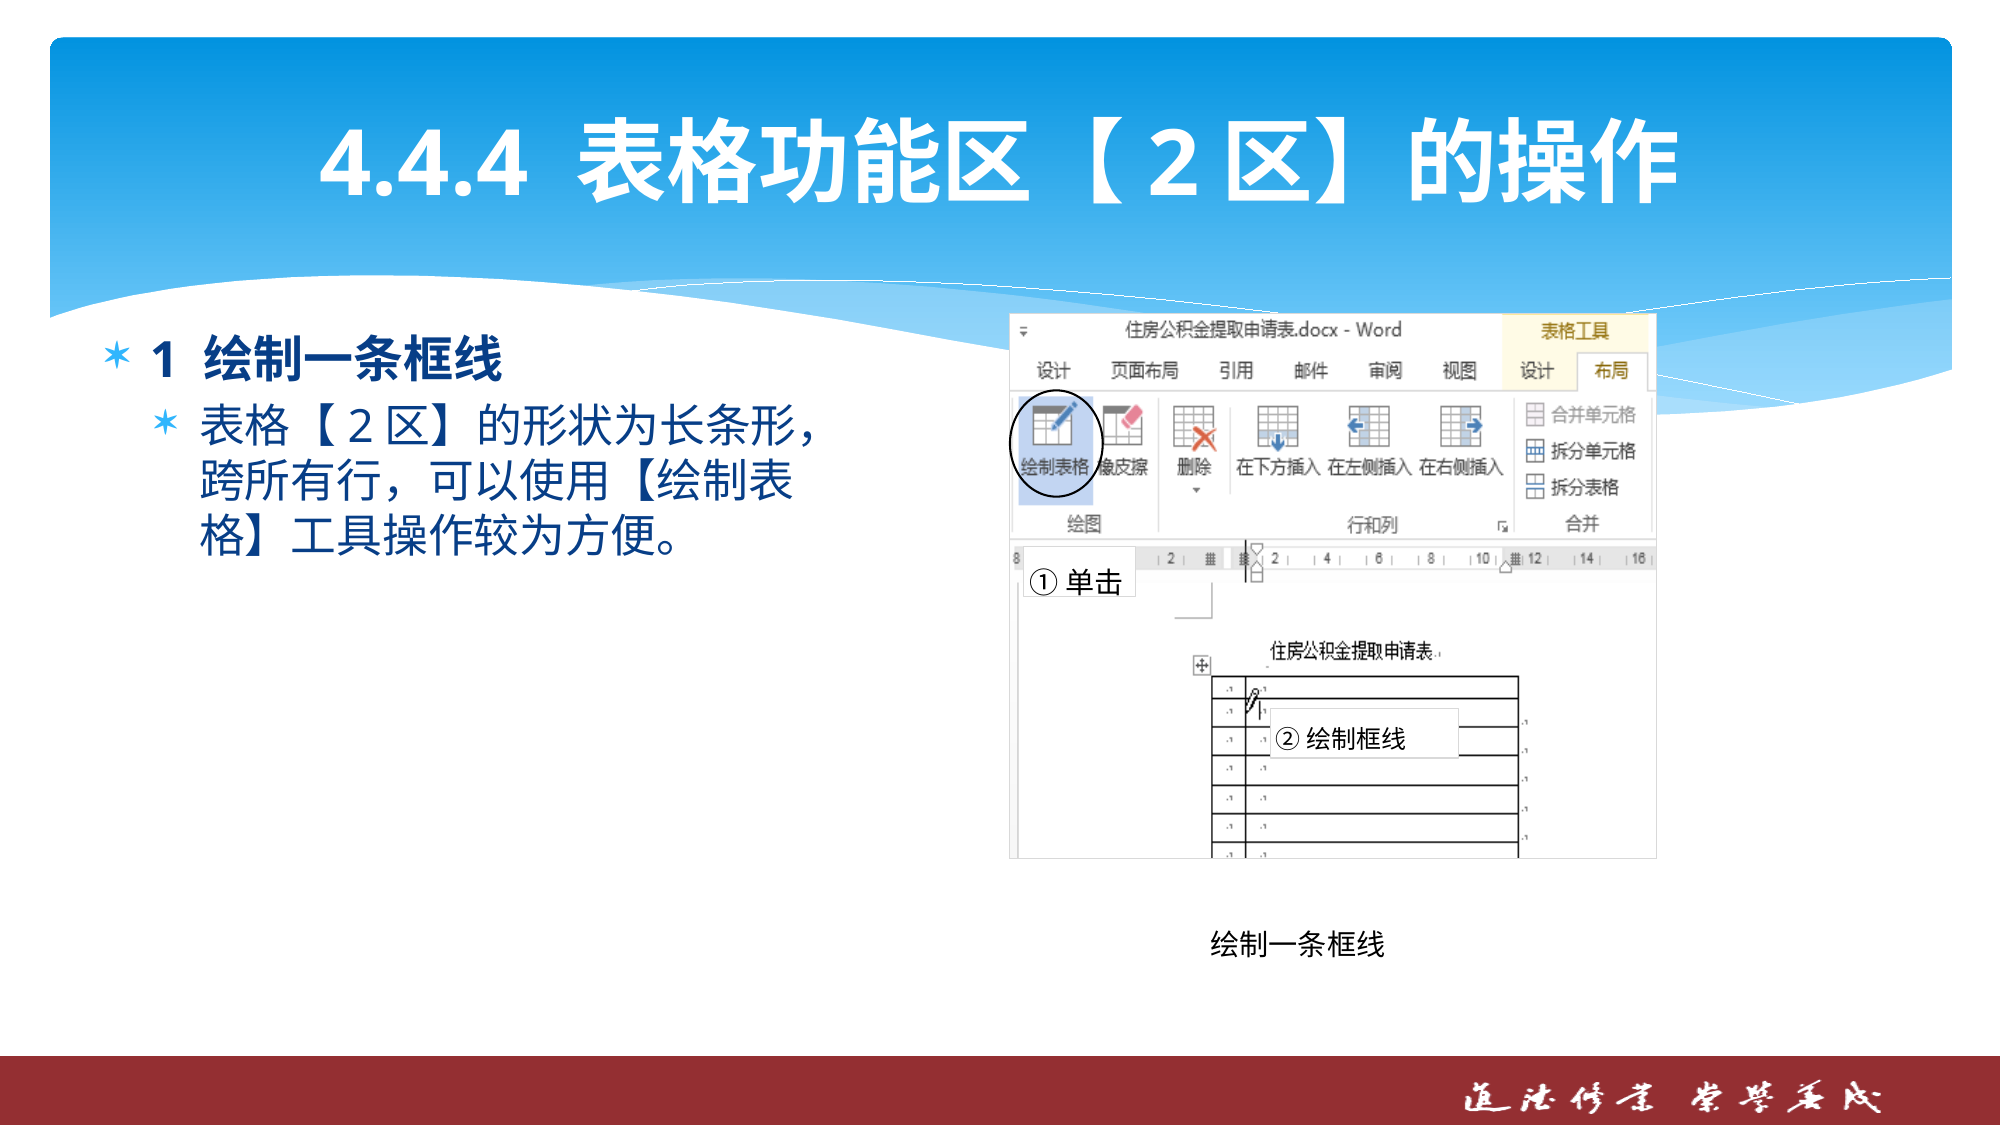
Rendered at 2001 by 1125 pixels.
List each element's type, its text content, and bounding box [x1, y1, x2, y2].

picture [1456, 1076, 1890, 1118]
title 4.4.4 表格功能区【2区】的操作 [99, 55, 1900, 261]
list 1 绘制一条框线 表格【2区】的形状为长条形，跨所有行，可以使用【绘制表格】工具操作较为方便。 [89, 319, 861, 649]
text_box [944, 283, 1782, 993]
